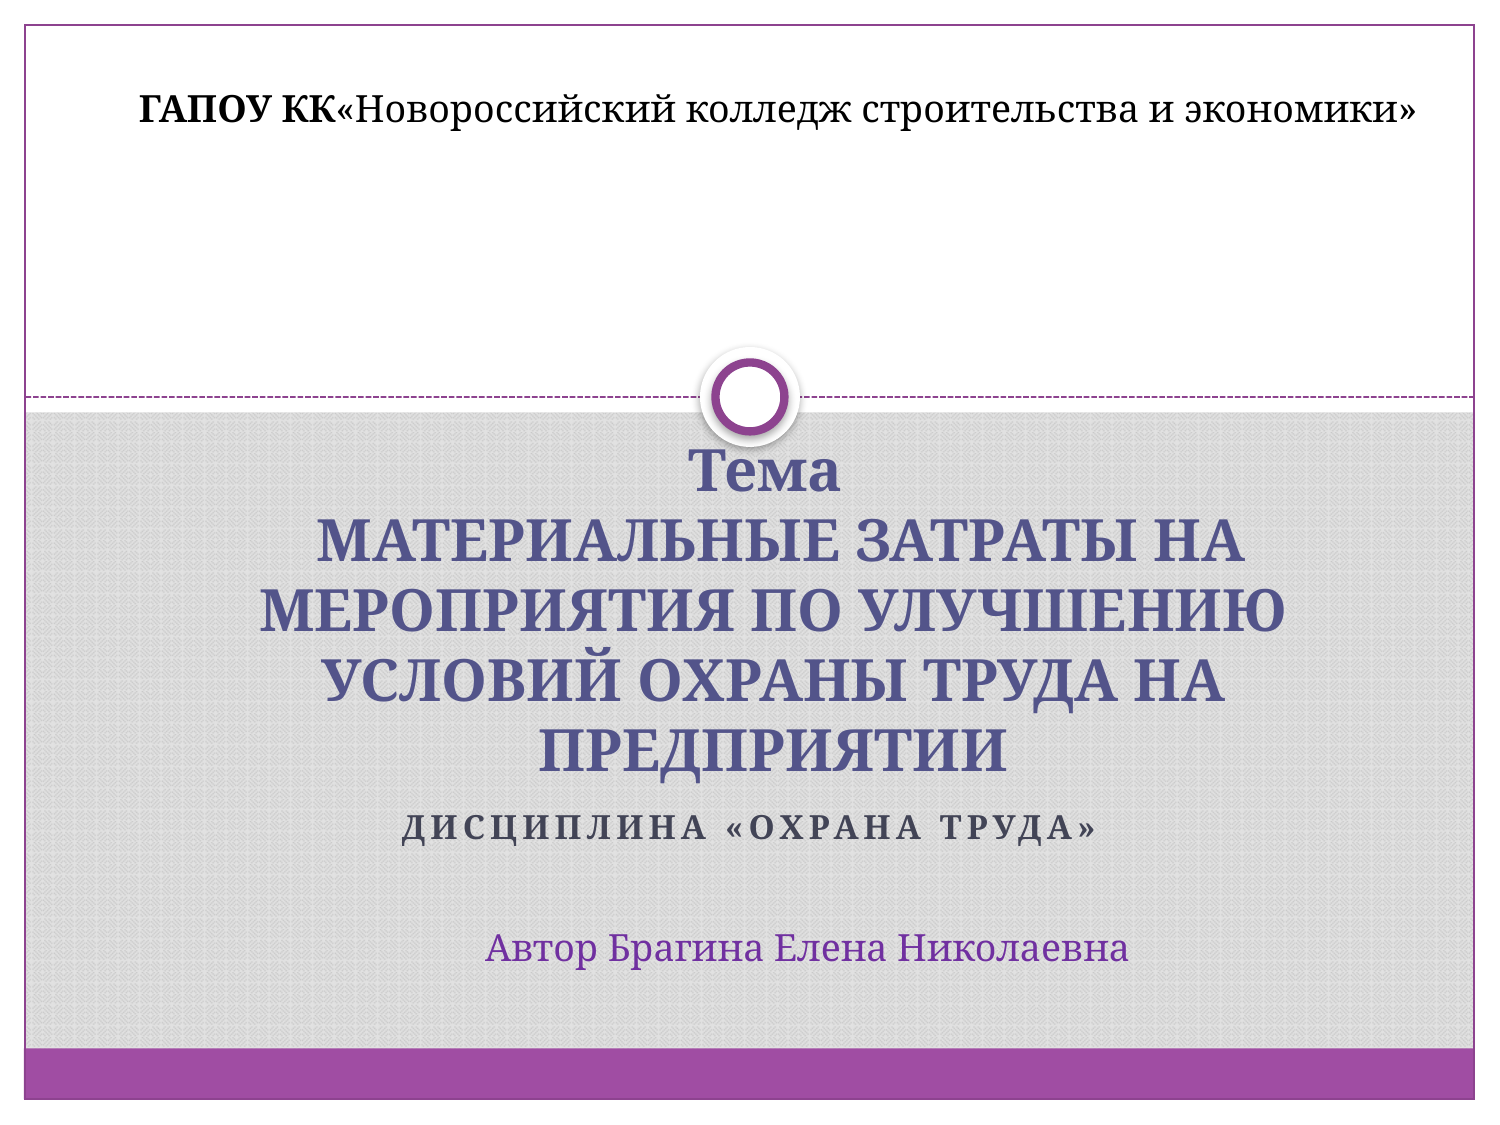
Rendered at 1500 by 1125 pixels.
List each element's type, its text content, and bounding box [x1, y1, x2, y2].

subtitle Дисциплина «ОХРАНА ТРУДА» [218, 798, 1281, 921]
title Тема МАТЕРИАЛЬНЫЕ ЗАТРАТЫ НА МЕРОПРИЯТИЯ ПО УЛУЧШЕНИЮ УСЛОВИЙ ОХРАНЫ ТРУДА НА ПРЕДПРИЯТИИ [123, 444, 1423, 791]
text_box Автор Брагина Елена Николаевна [470, 916, 1146, 977]
text_box ГАПОУ КК«Новороссийский колледж строительства и экономики» [123, 78, 1435, 138]
